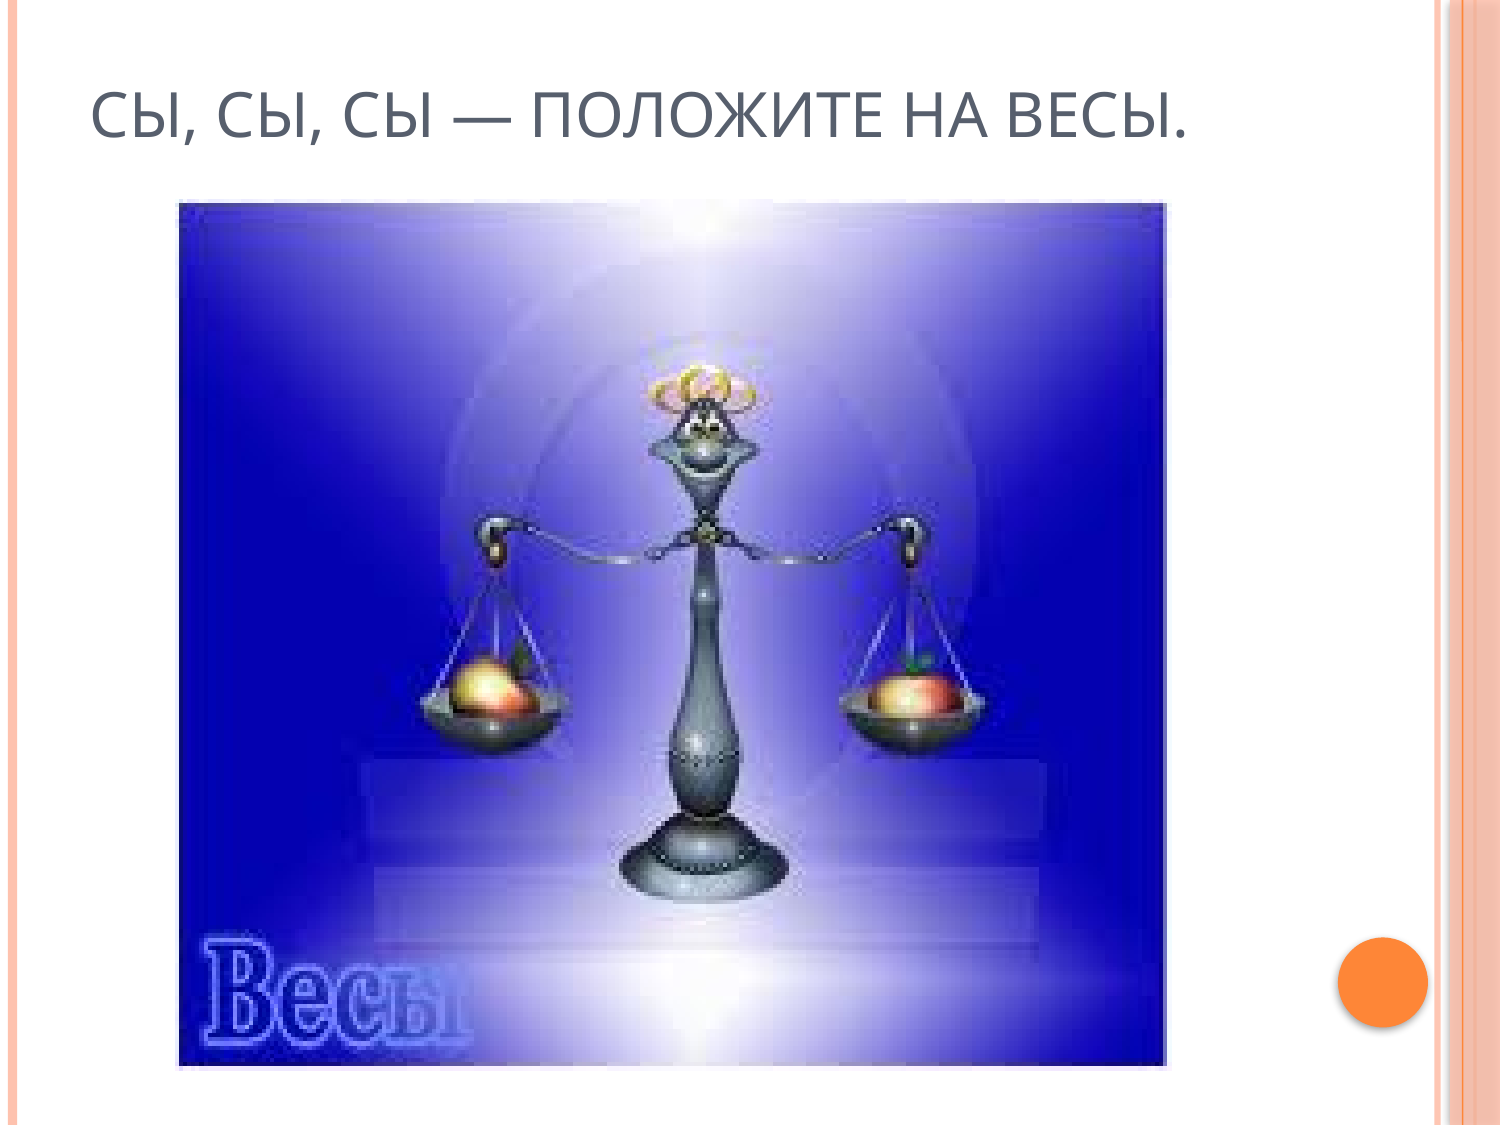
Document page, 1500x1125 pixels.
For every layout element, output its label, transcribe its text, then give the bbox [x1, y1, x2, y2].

title Сы, сы, сы — положите на весы. [75, 45, 1300, 233]
picture [175, 198, 1173, 1072]
